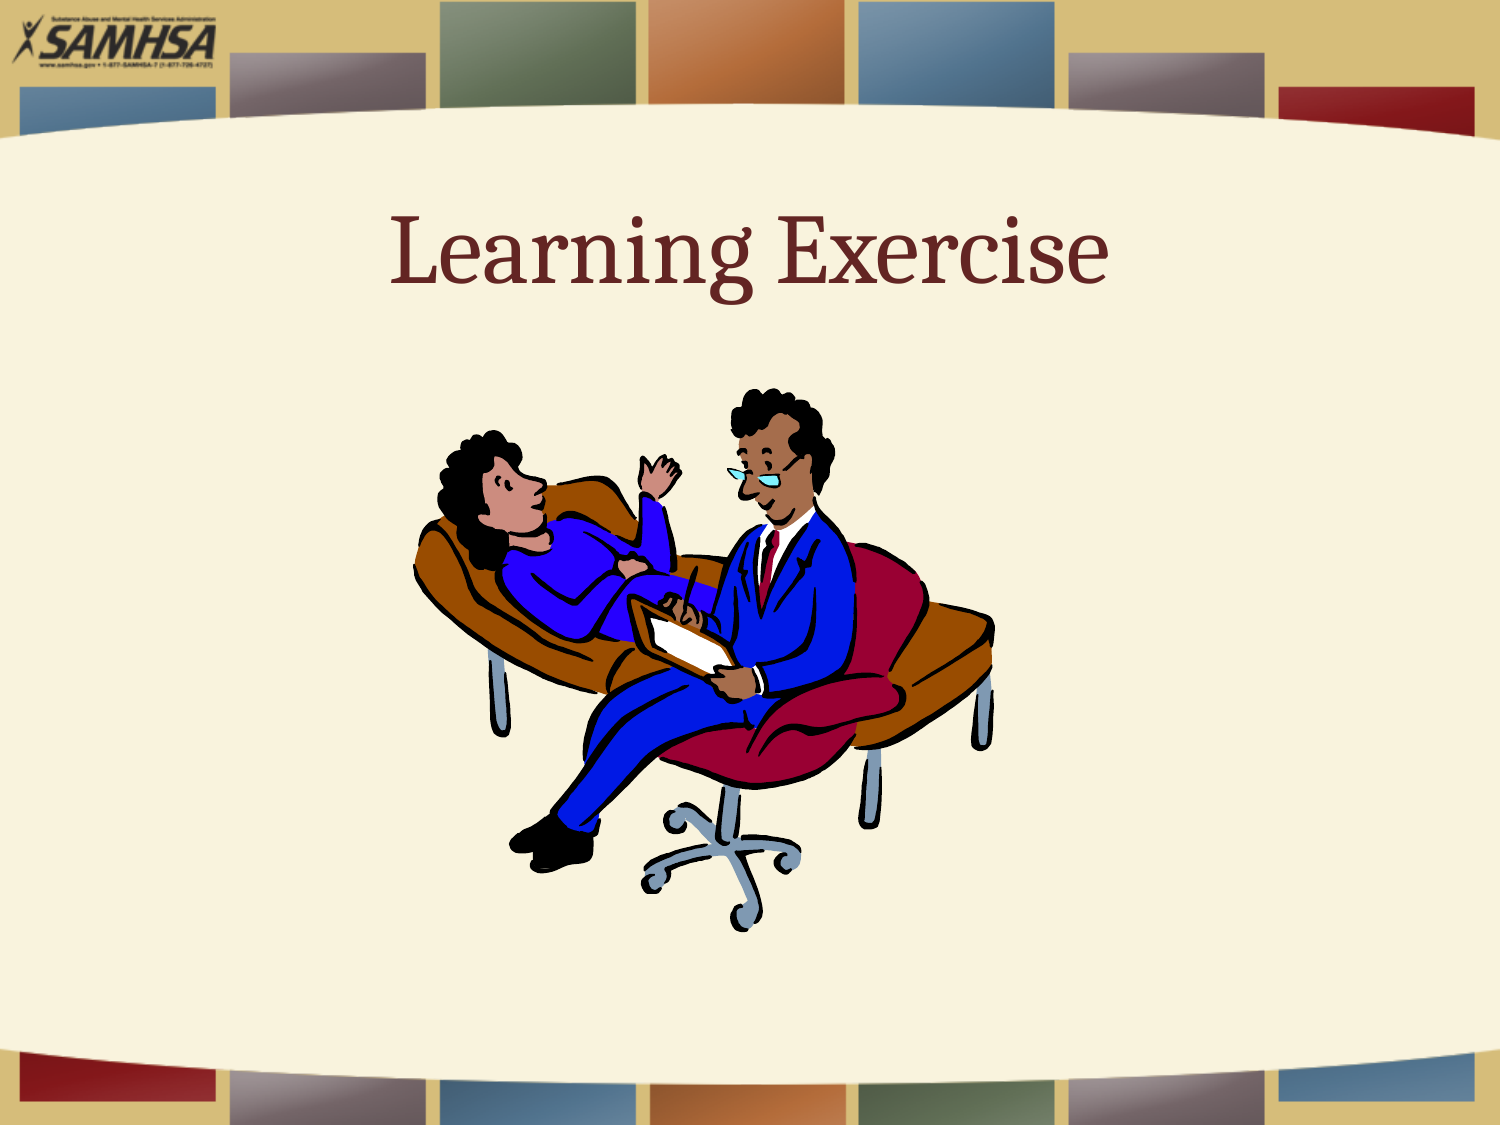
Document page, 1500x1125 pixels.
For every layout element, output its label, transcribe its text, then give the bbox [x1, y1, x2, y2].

picture [0, 0, 1500, 1125]
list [412, 387, 998, 934]
title Learning Exercise [75, 149, 1425, 338]
